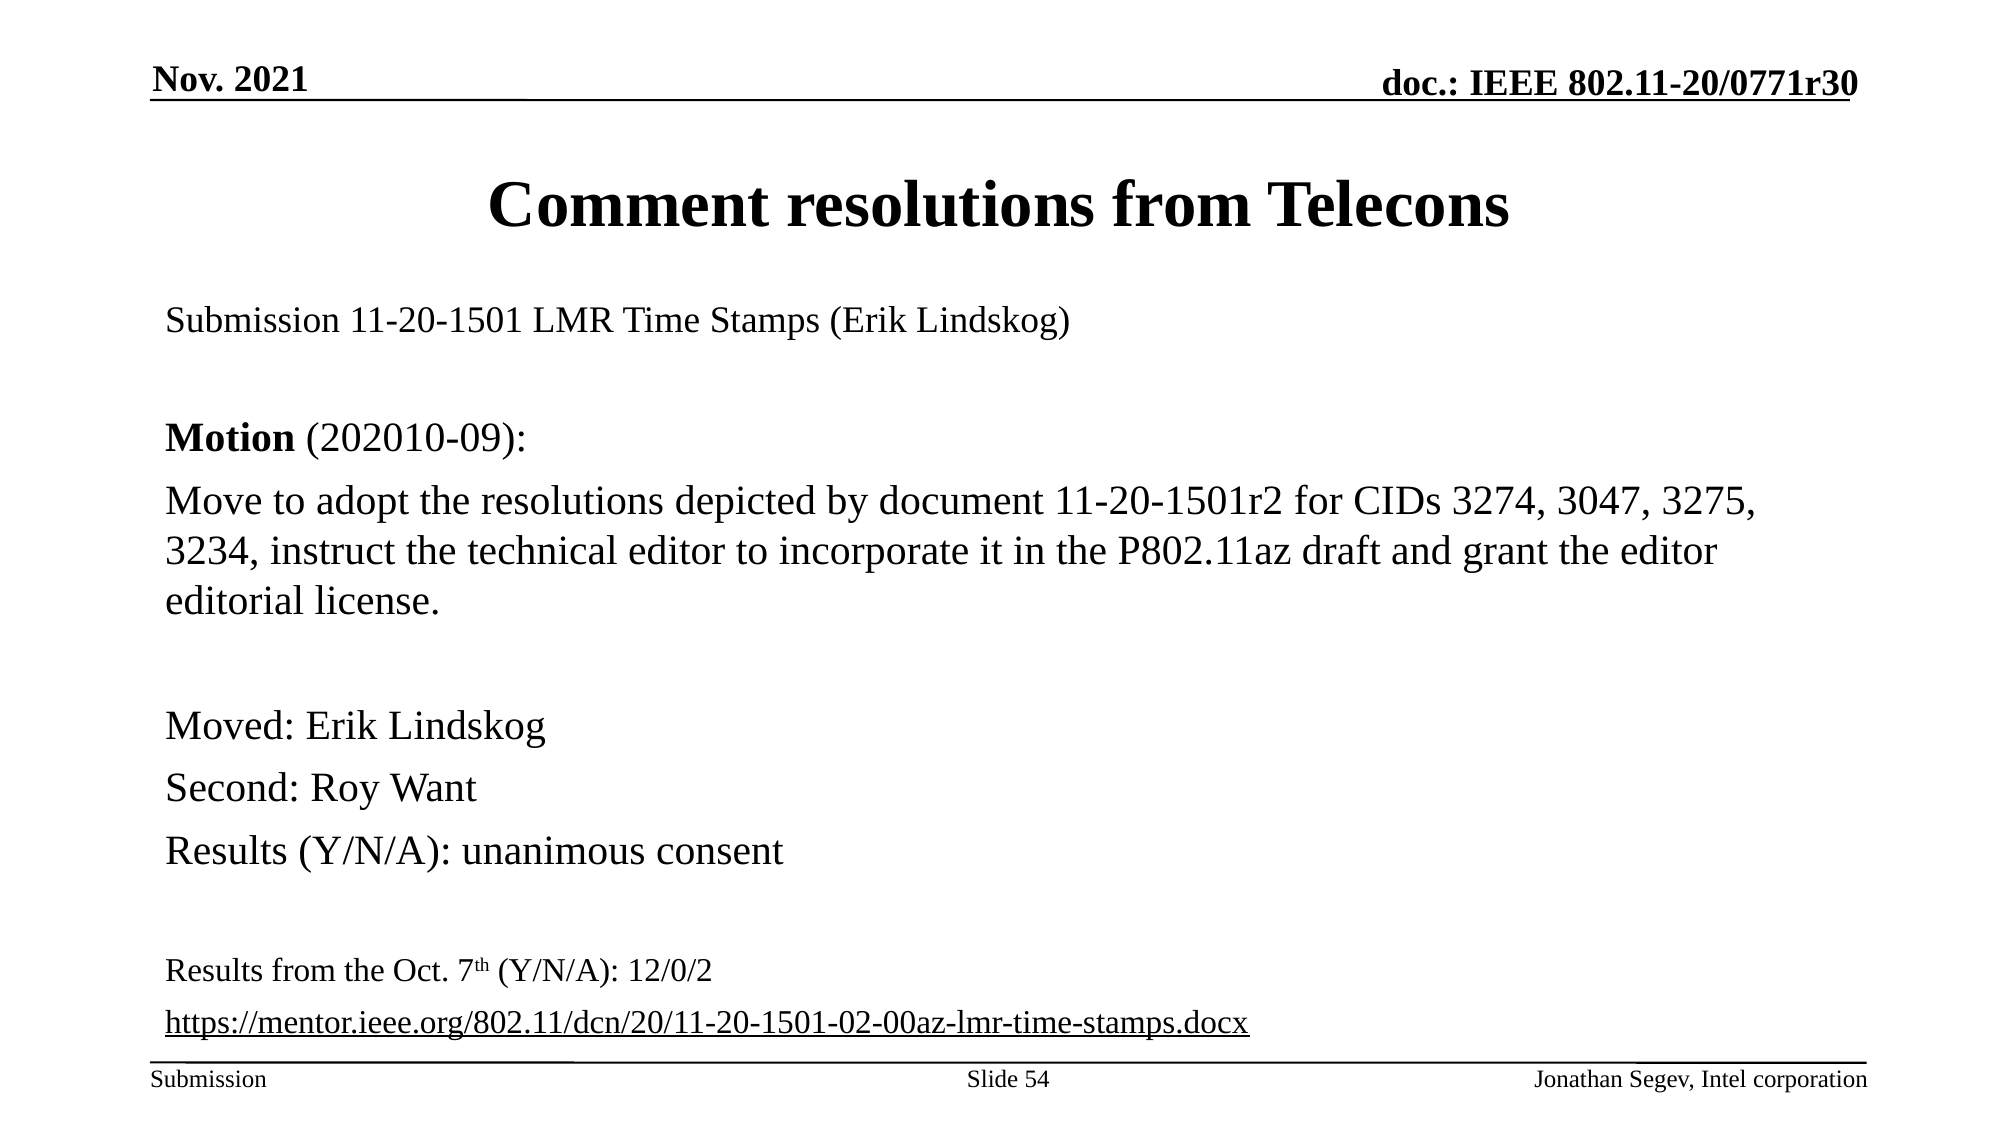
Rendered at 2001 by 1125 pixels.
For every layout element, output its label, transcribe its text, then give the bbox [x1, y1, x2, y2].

title Comment resolutions from Telecons [149, 112, 1850, 286]
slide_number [152, 54, 563, 100]
slide_number Slide 54 [950, 1061, 1067, 1123]
list Submission 11-20-1501 LMR Time Stamps (Erik Lindskog) Motion (202010-09): Move to adopt the resolutions depicted by document 11-20-1501r2 for CIDs 3274, 3047, 3275, 3234, instruct the technical editor to incorporate it in the P802.11az draft and grant the editor editorial license. Moved: Erik Lindskog Second: Roy Want Results (Y/N/A): unanimous consent Results from the Oct. 7th (Y/N/A): 12/0/2 https://mentor.ieee.org/802.11/dcn/20/11-20-1501-02-00az-lmr-time-stamps.docx [149, 286, 1850, 1000]
footer Jonathan Segev, Intel corporation [1171, 1061, 1869, 1093]
